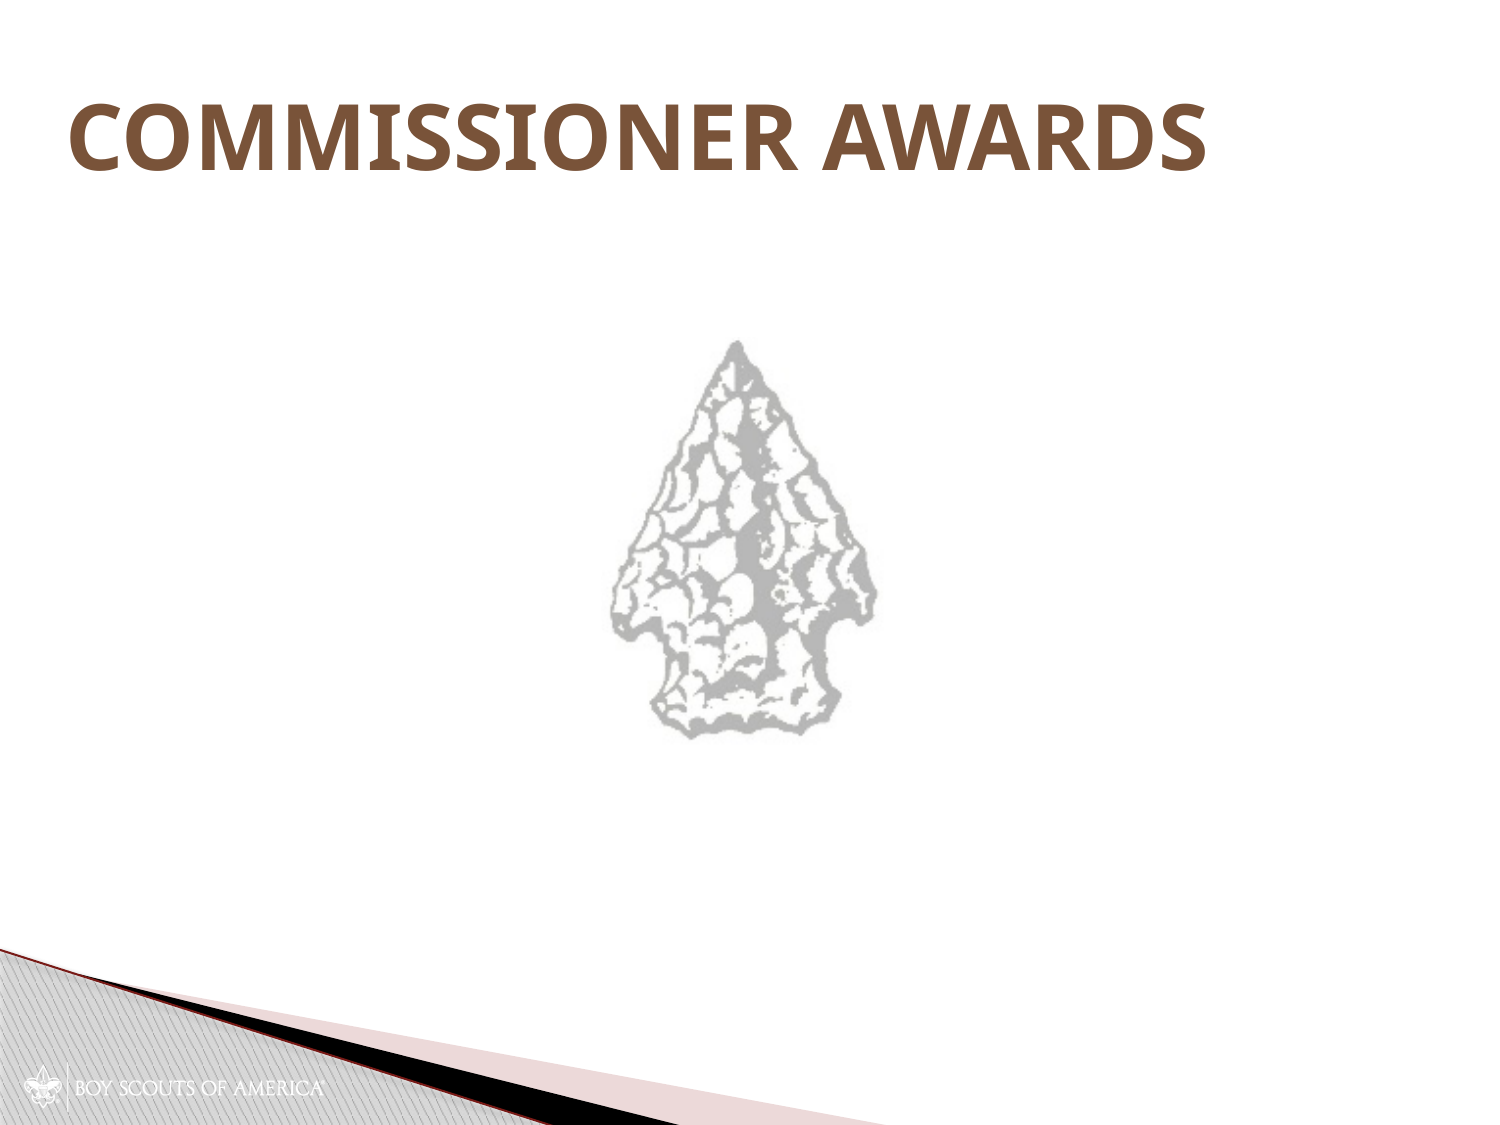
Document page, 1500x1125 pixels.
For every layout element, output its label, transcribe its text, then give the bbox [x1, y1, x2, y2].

picture [600, 337, 900, 751]
title Commissioner Awards [50, 12, 1400, 255]
picture [24, 1062, 325, 1112]
